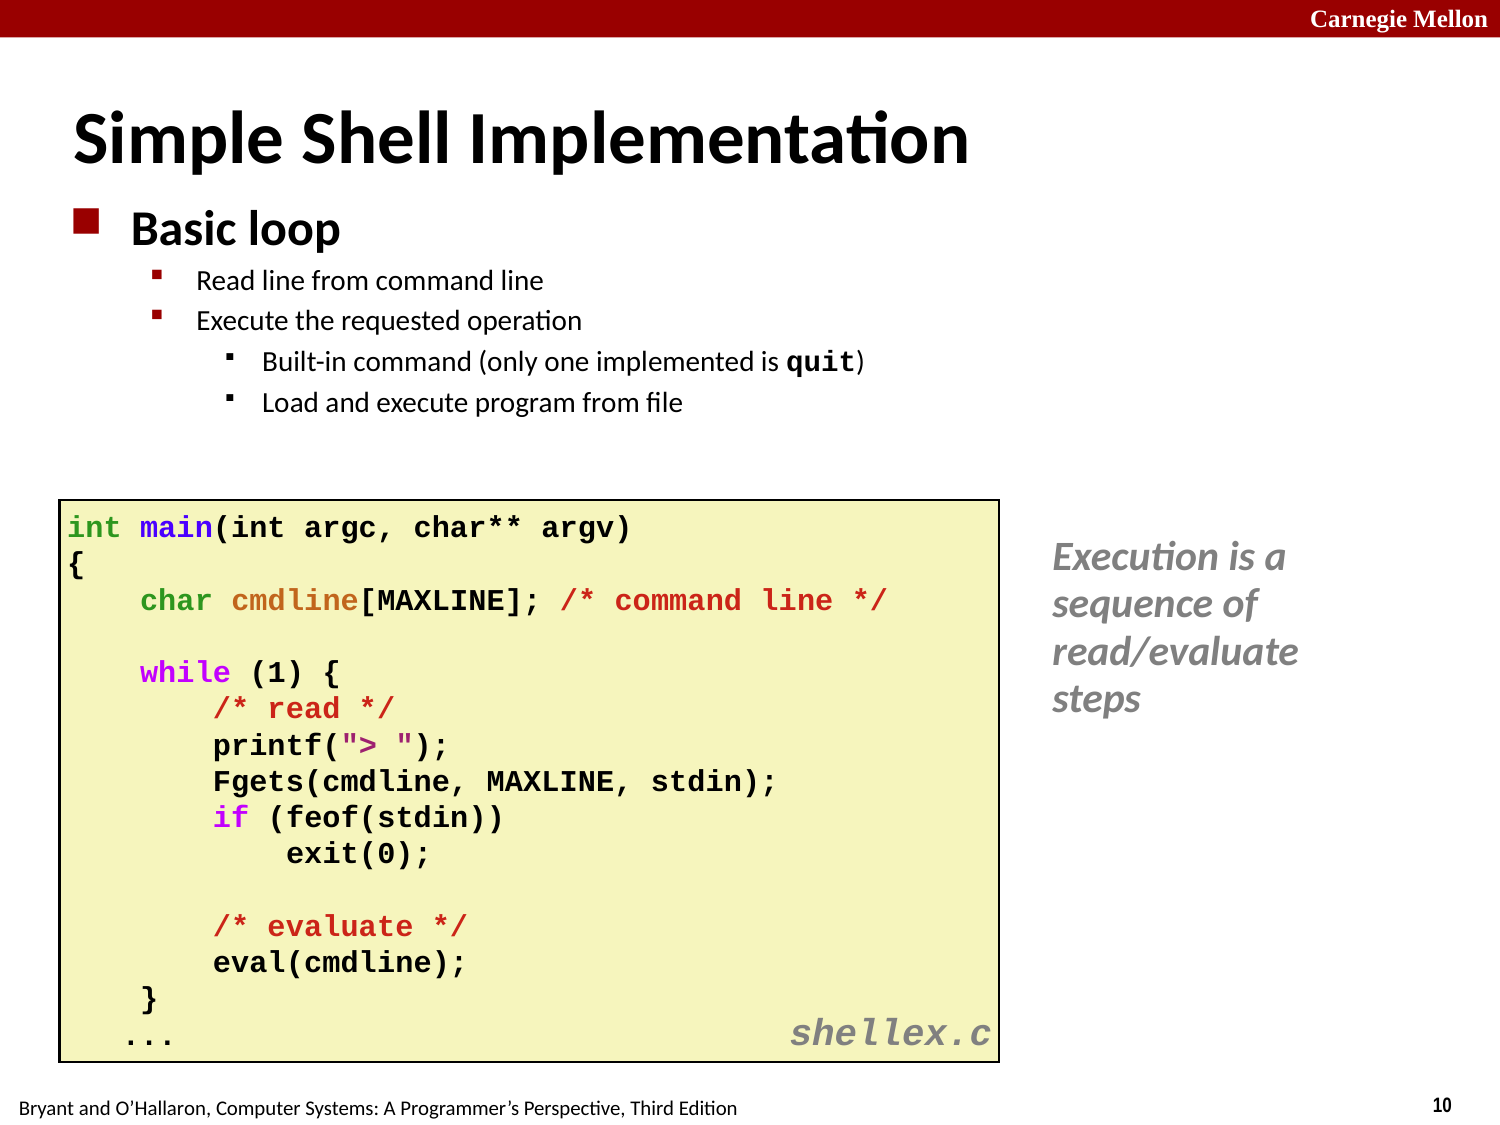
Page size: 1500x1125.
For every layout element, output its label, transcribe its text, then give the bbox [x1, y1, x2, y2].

text_box int main(int argc, char** argv) { char cmdline[MAXLINE]; /* command line */ while (1) { /* read */ printf("> "); Fgets(cmdline, MAXLINE, stdin); if (feof(stdin)) exit(0); /* evaluate */ eval(cmdline); } ... [59, 500, 999, 1063]
text_box Execution is a sequence of read/evaluate steps [1037, 525, 1406, 700]
text_box shellex.c [774, 1003, 1007, 1062]
list Basic loop Read line from command line Execute the requested operation Built-in command (only one implemented is quit) Load and execute program from file [59, 187, 1451, 488]
title Simple Shell Implementation [58, 71, 1305, 197]
